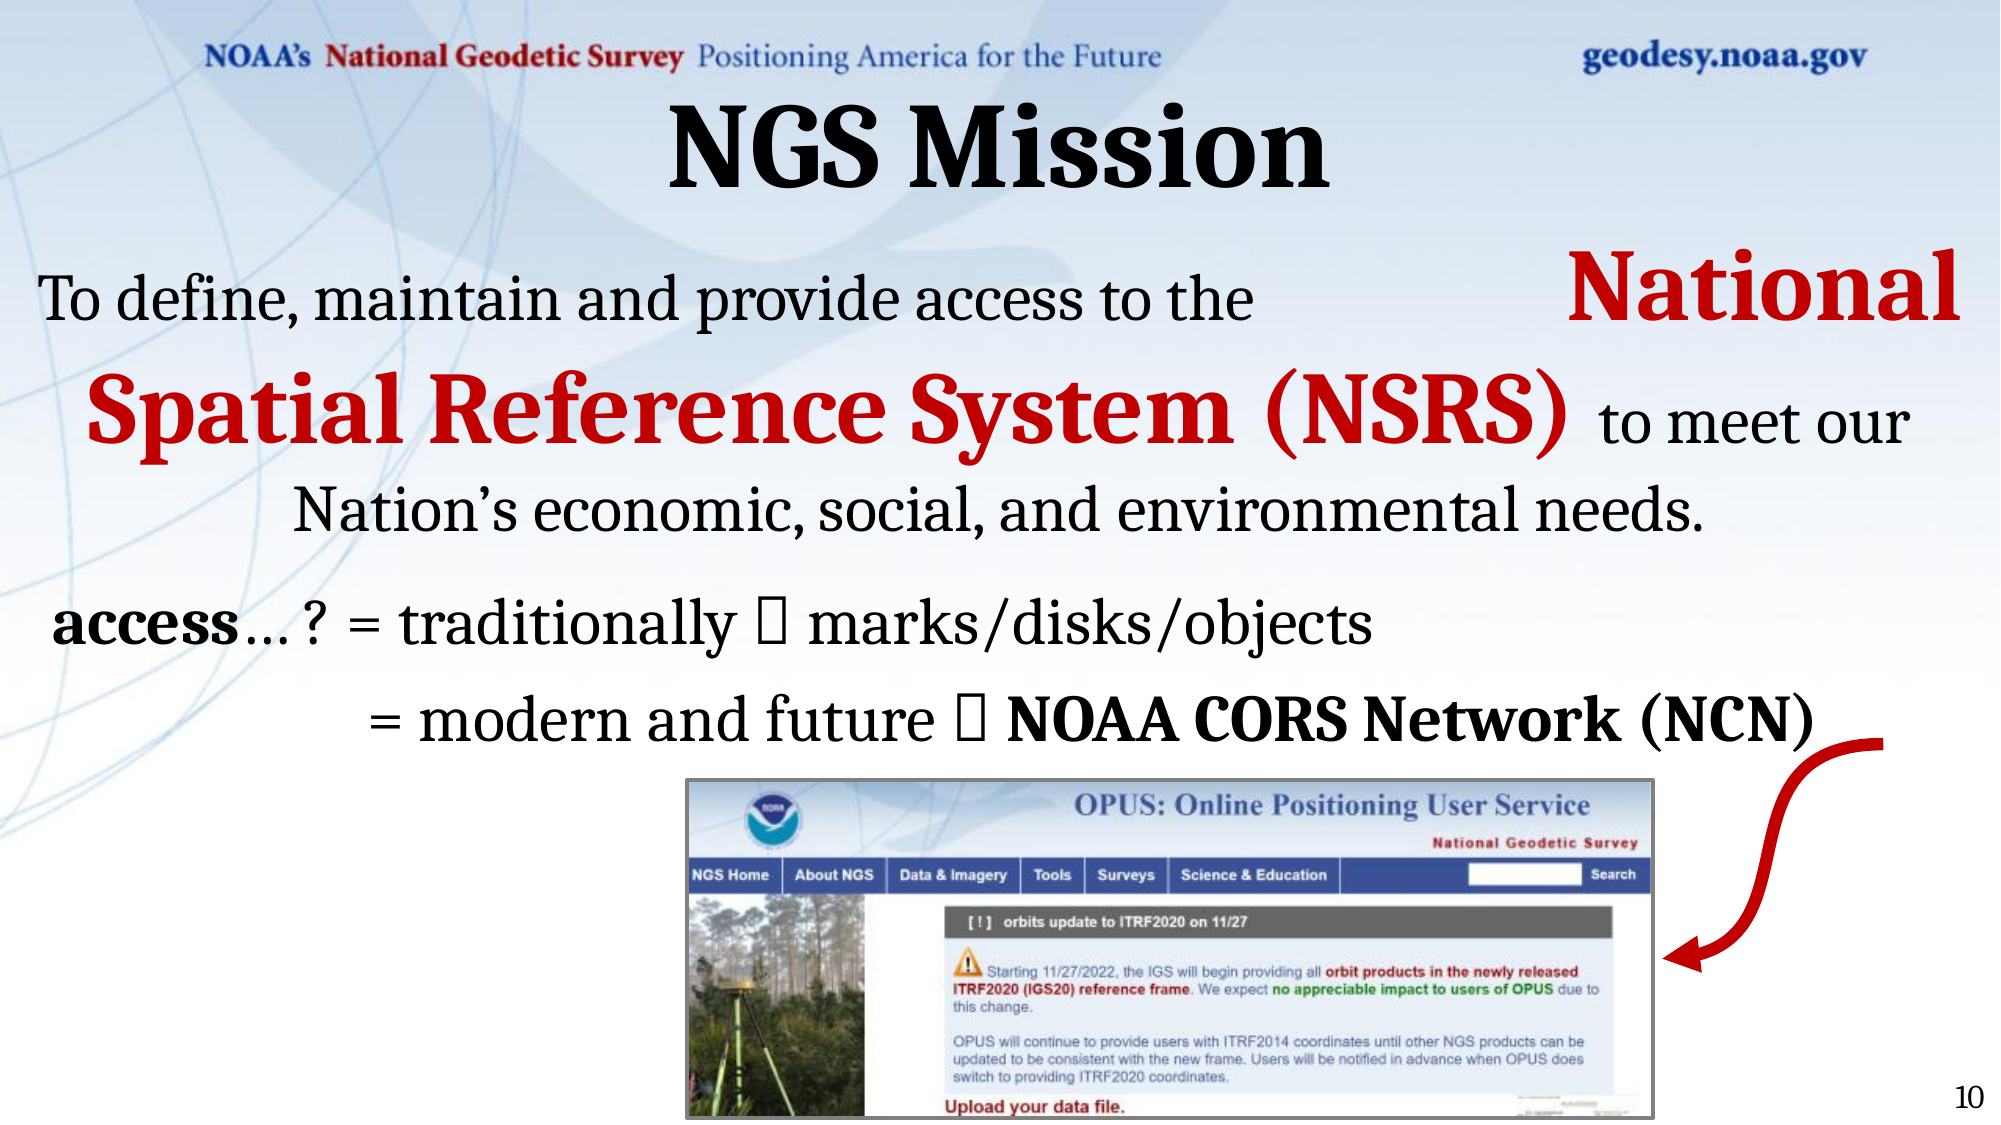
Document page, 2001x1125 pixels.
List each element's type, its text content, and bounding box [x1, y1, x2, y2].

text_box access… ? = traditionally  marks/disks/objects = modern and future  NOAA CORS Network (NCN) via OPUS [37, 570, 1897, 969]
slide_number 10 [1533, 1065, 2000, 1125]
picture [0, 0, 2001, 1125]
title NGS Mission [99, 45, 1900, 233]
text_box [1662, 743, 1884, 959]
picture [688, 781, 1651, 1116]
list To define, maintain and provide access to the National Spatial Reference System (NSRS) to meet our Nation’s economic, social, and environmental needs. [0, 210, 2000, 532]
